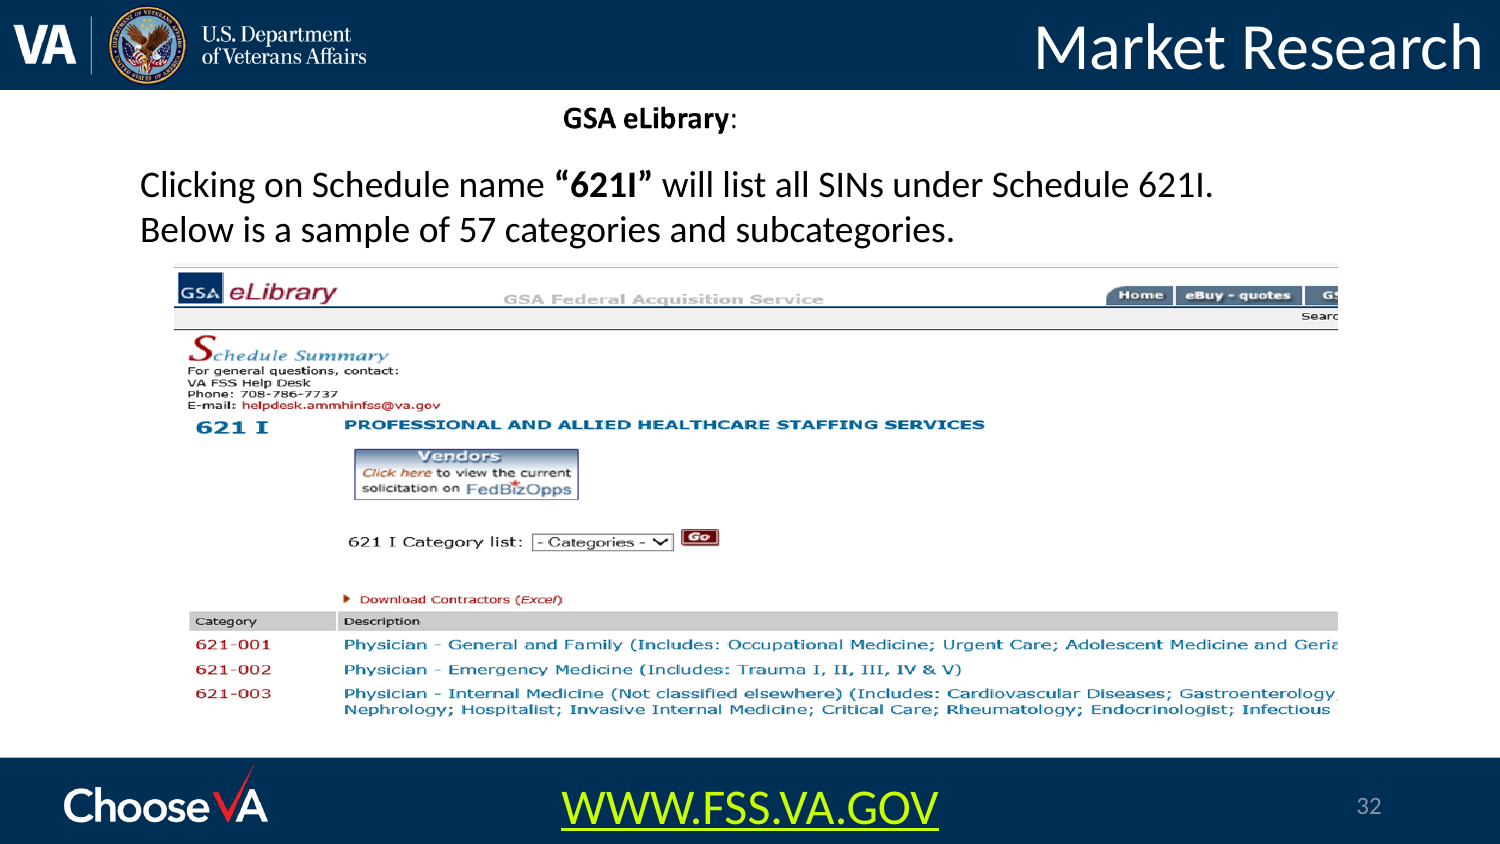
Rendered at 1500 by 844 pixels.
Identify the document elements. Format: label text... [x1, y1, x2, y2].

slide_number 32 [1059, 782, 1397, 827]
text_box Clicking on Schedule name “621I” will list all SINs under Schedule 621I. Below is a sample of 57 categories and subcategories. [124, 152, 1313, 303]
footer WWW.FSS.VA.GOV [496, 782, 1004, 827]
picture [13, 5, 366, 85]
picture [499, 88, 801, 156]
title Market Research [387, 5, 1500, 92]
picture [62, 761, 268, 833]
picture [174, 262, 1338, 723]
